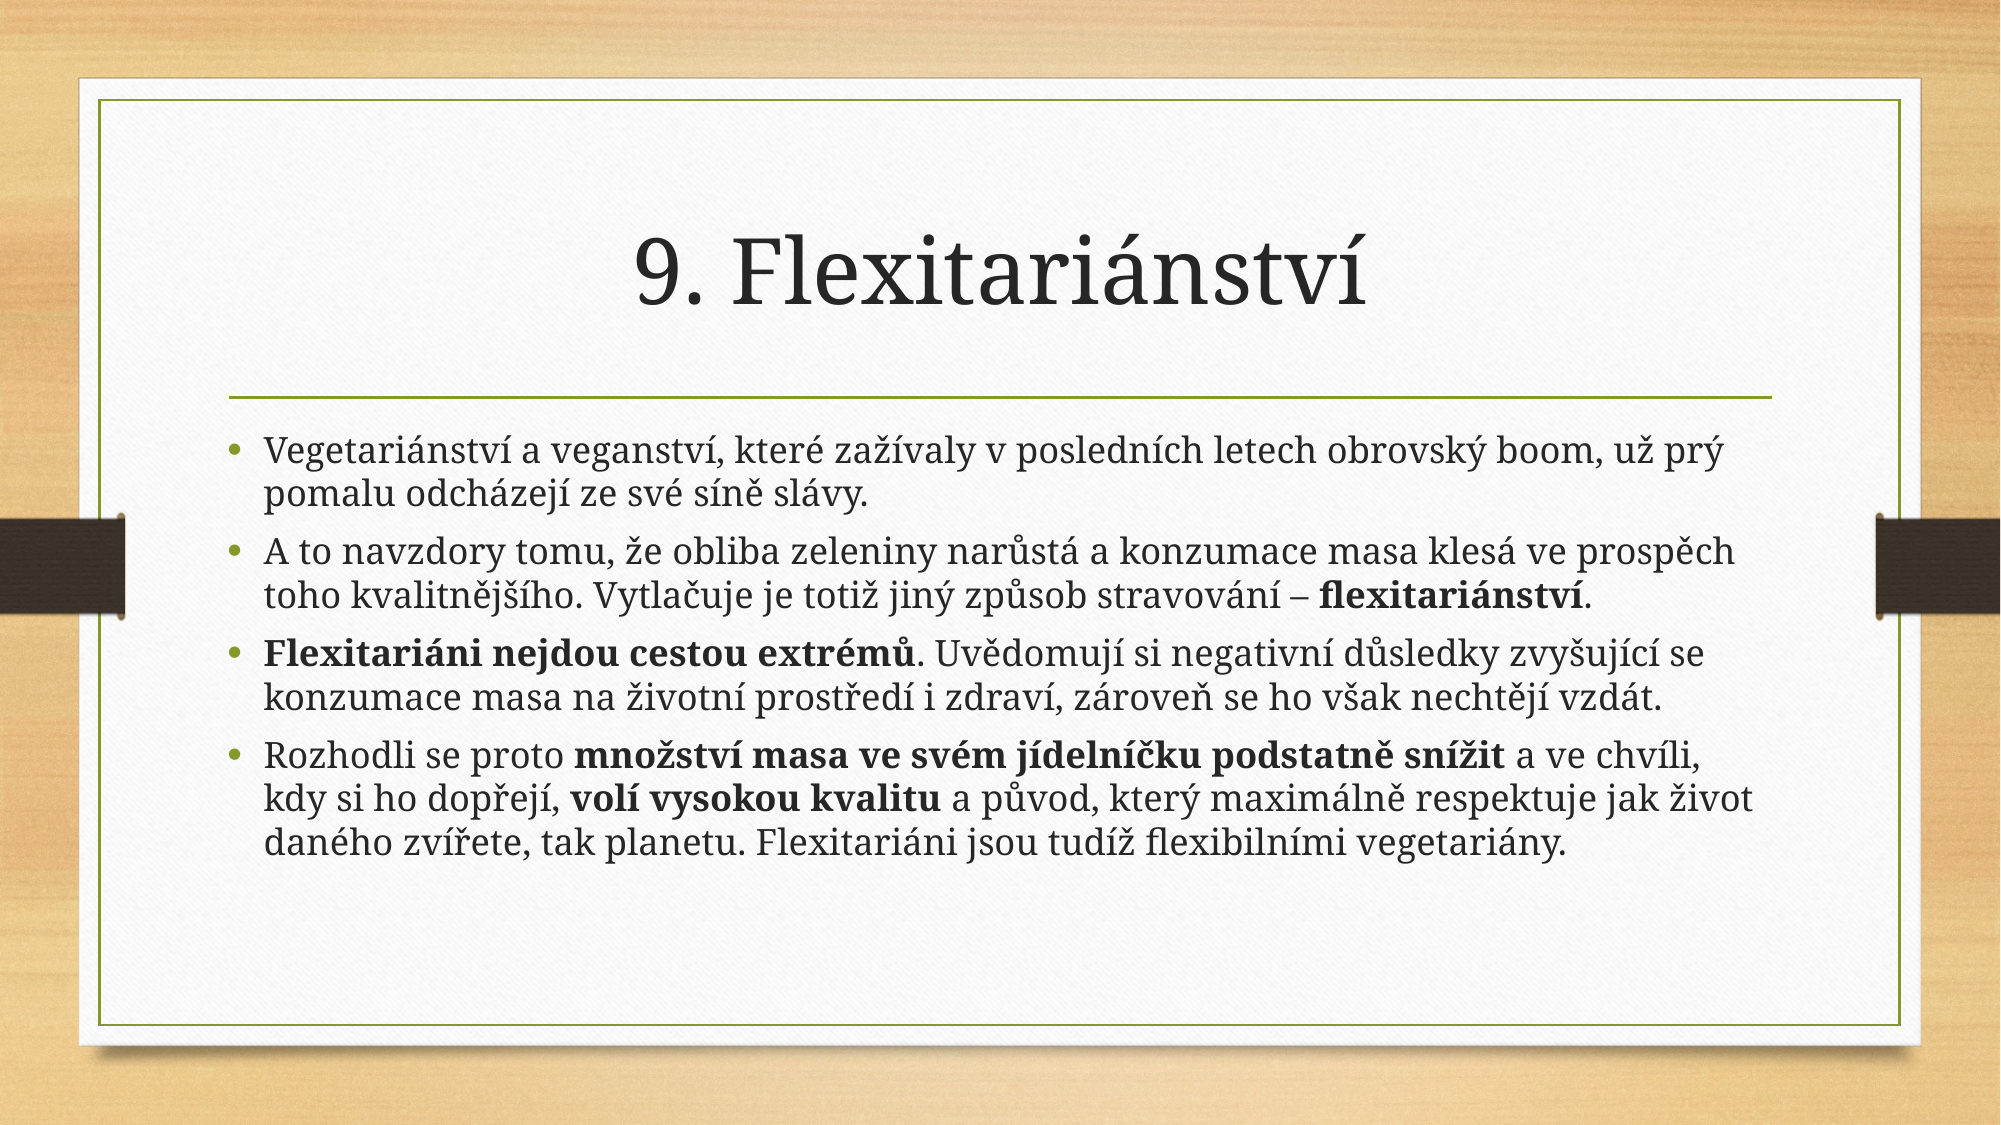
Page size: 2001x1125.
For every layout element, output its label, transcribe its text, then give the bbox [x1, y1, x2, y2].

list Vegetariánství a veganství, které zažívaly v posledních letech obrovský boom, už prý pomalu odcházejí ze své síně slávy. A to navzdory tomu, že obliba zeleniny narůstá a konzumace masa klesá ve prospěch toho kvalitnějšího. Vytlačuje je totiž jiný způsob stravování – flexitariánství. Flexitariáni nejdou cestou extrémů. Uvědomují si negativní důsledky zvyšující se konzumace masa na životní prostředí i zdraví, zároveň se ho však nechtějí vzdát. Rozhodli se proto množství masa ve svém jídelníčku podstatně snížit a ve chvíli, kdy si ho dopřejí, volí vysokou kvalitu a původ, který maximálně respektuje jak život daného zvířete, tak planetu. Flexitariáni jsou tudíž flexibilními vegetariány. [212, 419, 1788, 964]
title 9. Flexitariánství [212, 161, 1788, 375]
picture [0, 0, 2001, 1125]
